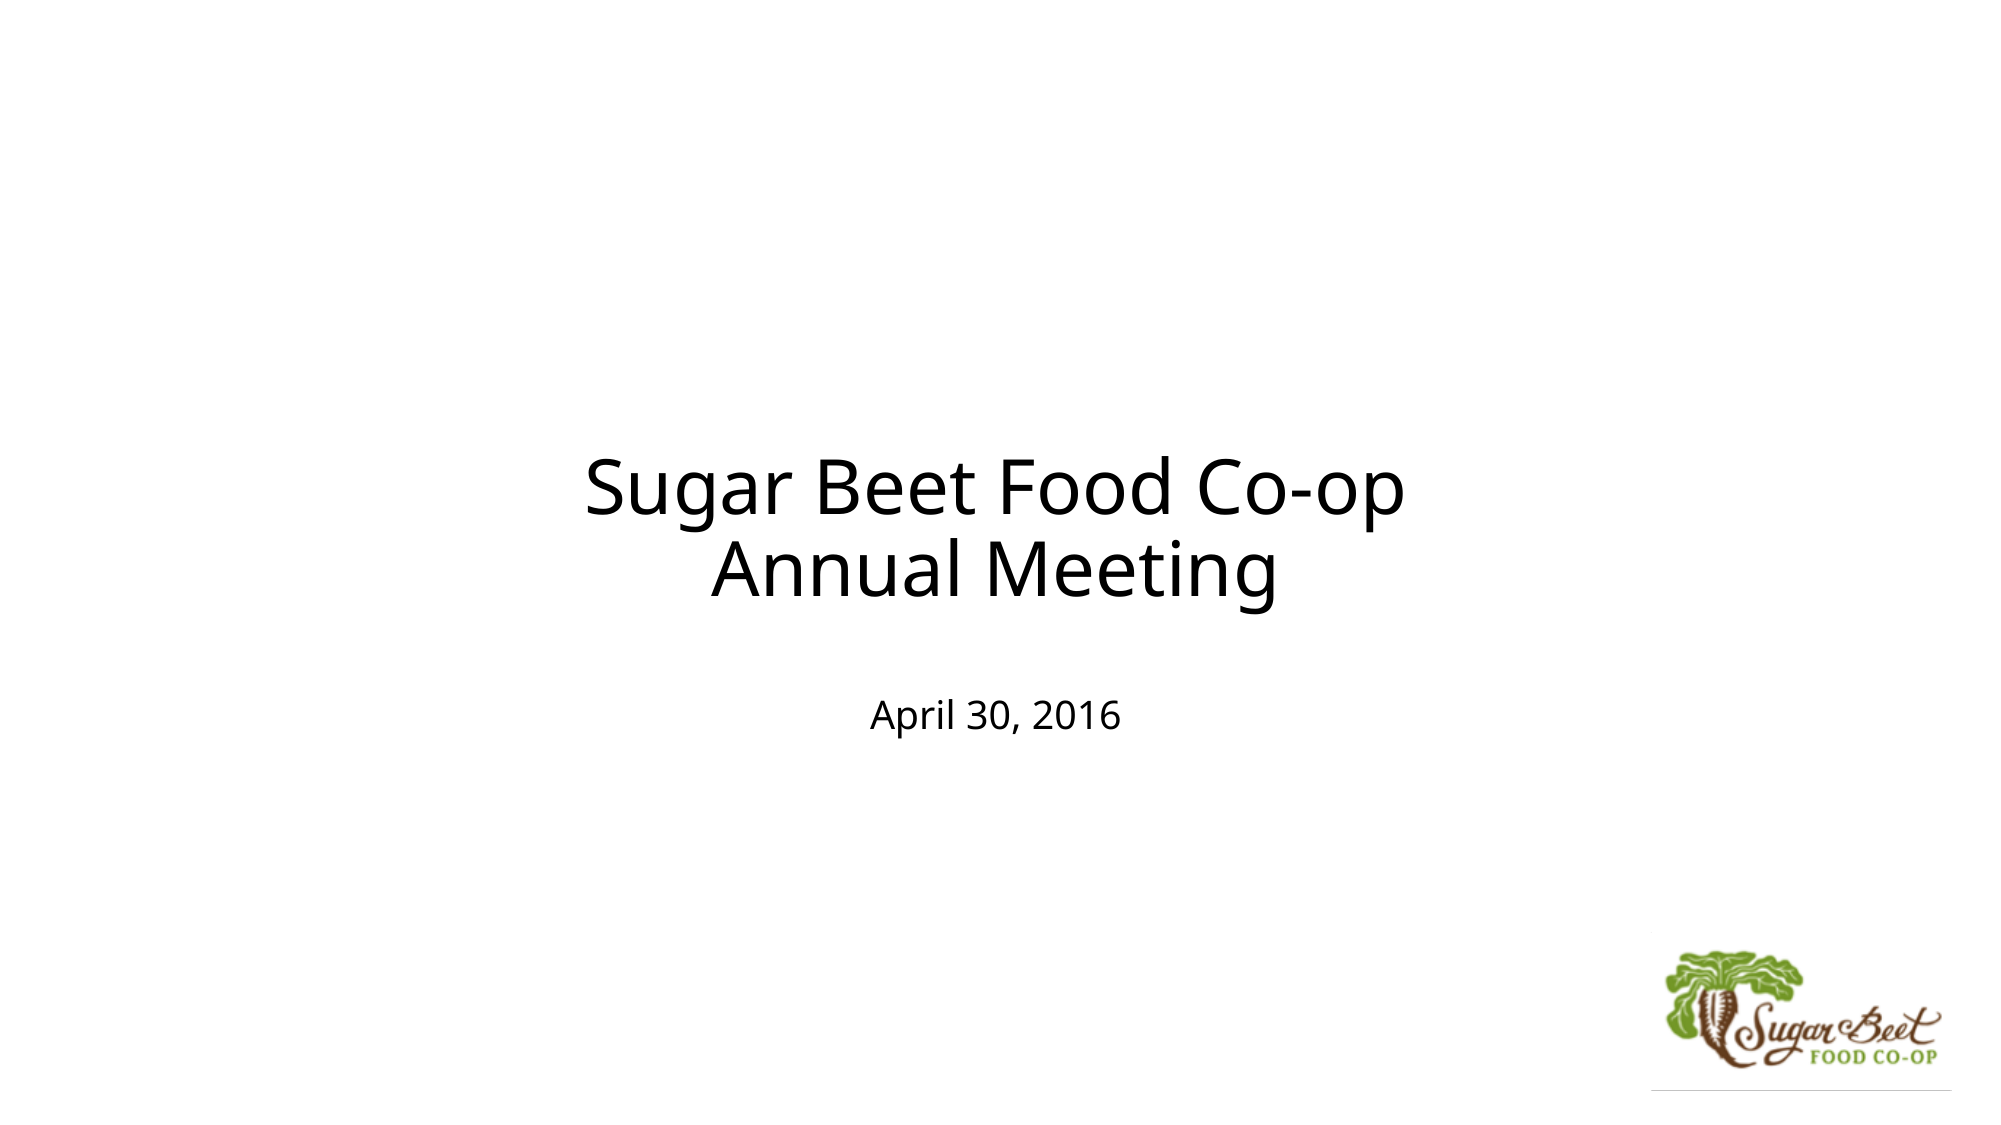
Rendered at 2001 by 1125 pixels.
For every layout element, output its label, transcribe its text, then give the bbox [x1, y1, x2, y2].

title Sugar Beet Food Co-op Annual Meeting April 30, 2016 [191, 353, 1801, 746]
picture [1649, 931, 1952, 1092]
